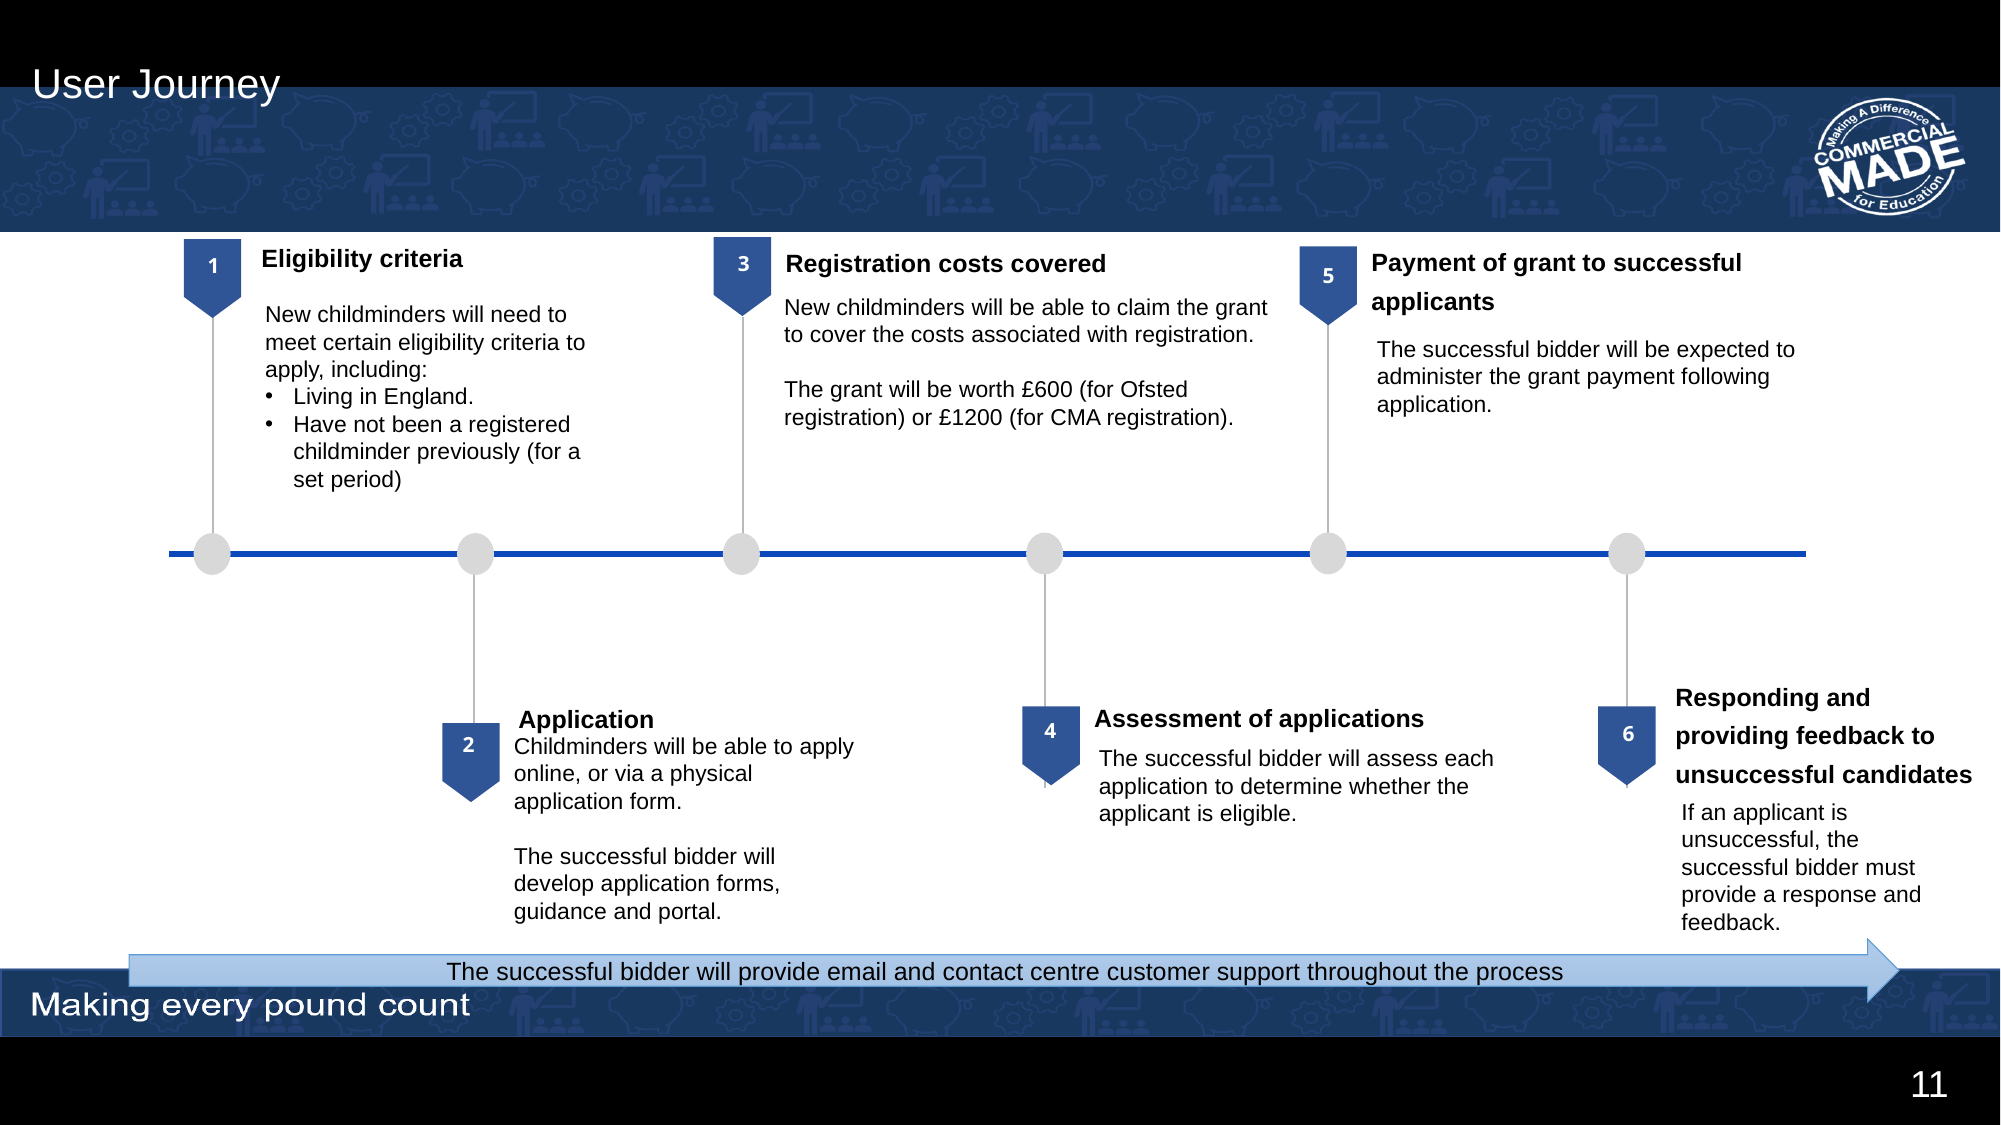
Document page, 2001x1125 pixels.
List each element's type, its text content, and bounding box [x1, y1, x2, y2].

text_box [1022, 706, 1080, 786]
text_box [442, 723, 500, 803]
text_box Payment of grant to successful applicants [1371, 237, 1863, 316]
text_box New childminders will need to meet certain eligibility criteria to apply, including: Living in England. Have not been a registered childminder previously (for a set period) [250, 292, 622, 519]
text_box The successful bidder will provide email and contact centre customer support throughout the process [128, 937, 1900, 1004]
text_box Eligibility criteria [261, 233, 580, 273]
text_box If an applicant is unsuccessful, the successful bidder must provide a response and feedback. [1666, 789, 1947, 942]
text_box Registration costs covered [785, 238, 1232, 278]
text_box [1299, 246, 1357, 326]
text_box 11 [1895, 1052, 1974, 1113]
text_box 3 [737, 243, 761, 276]
picture [0, 0, 2001, 1125]
text_box New childminders will be able to claim the grant to cover the costs associated with registration. The grant will be worth £600 (for Ofsted registration) or £1200 (for CMA registration). [769, 284, 1291, 437]
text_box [1598, 706, 1656, 786]
text_box [713, 237, 772, 317]
text_box [183, 239, 242, 319]
text_box 1 [207, 244, 231, 278]
text_box The successful bidder will be expected to administer the grant payment following application. [1362, 327, 1813, 425]
text_box Responding and providing feedback to unsuccessful candidates [1807, 671, 1974, 789]
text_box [168, 519, 1807, 934]
text_box User Journey [17, 49, 2000, 115]
